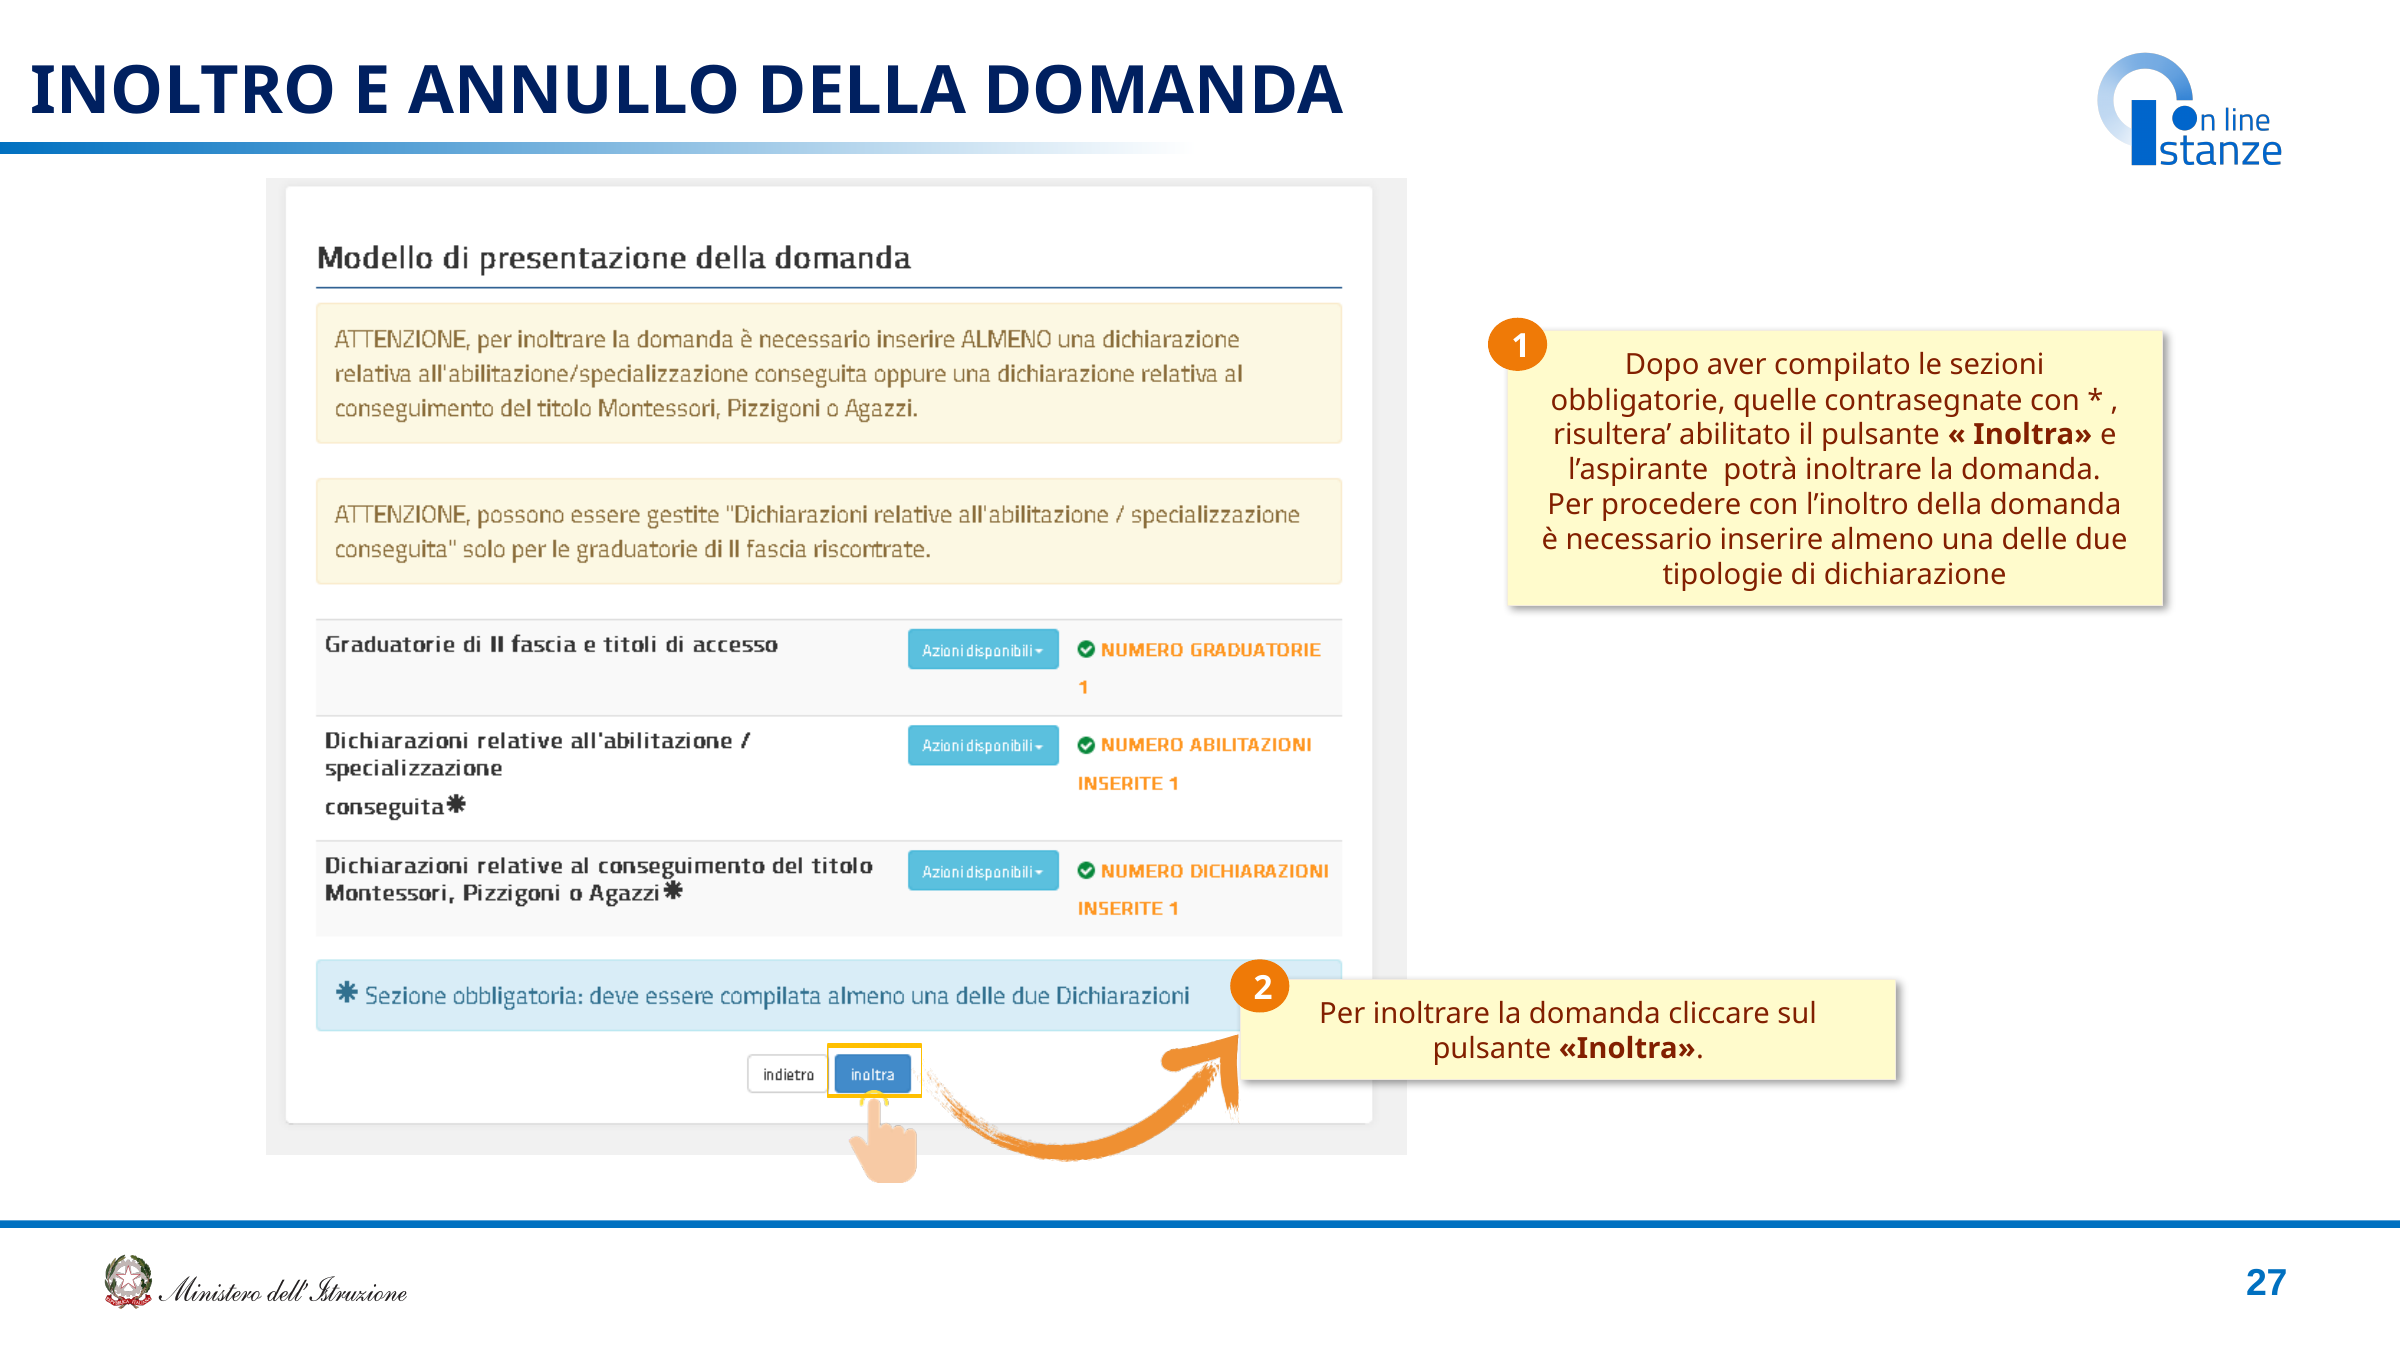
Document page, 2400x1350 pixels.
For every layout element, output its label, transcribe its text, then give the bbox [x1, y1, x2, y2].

picture [2090, 45, 2288, 172]
text_box 1 [1488, 317, 1548, 371]
text_box Dopo aver compilato le sezioni obbligatorie, quelle contrasegnate con * , risultera’ abilitato il pulsante « Inoltra» e l’aspirante potrà inoltrare la domanda. Per procedere con l’inoltro della domanda è necessario inserire almeno una delle due tipologie di dichiarazione [1507, 330, 2163, 606]
picture [266, 178, 1407, 1183]
text_box INOLTRO E ANNULLO DELLA DOMANDA [30, 59, 2086, 169]
text_box [0, 142, 1195, 154]
text_box Per inoltrare la domanda cliccare sul pulsante «Inoltra». [1407, 979, 1896, 1080]
picture [89, 1243, 423, 1318]
